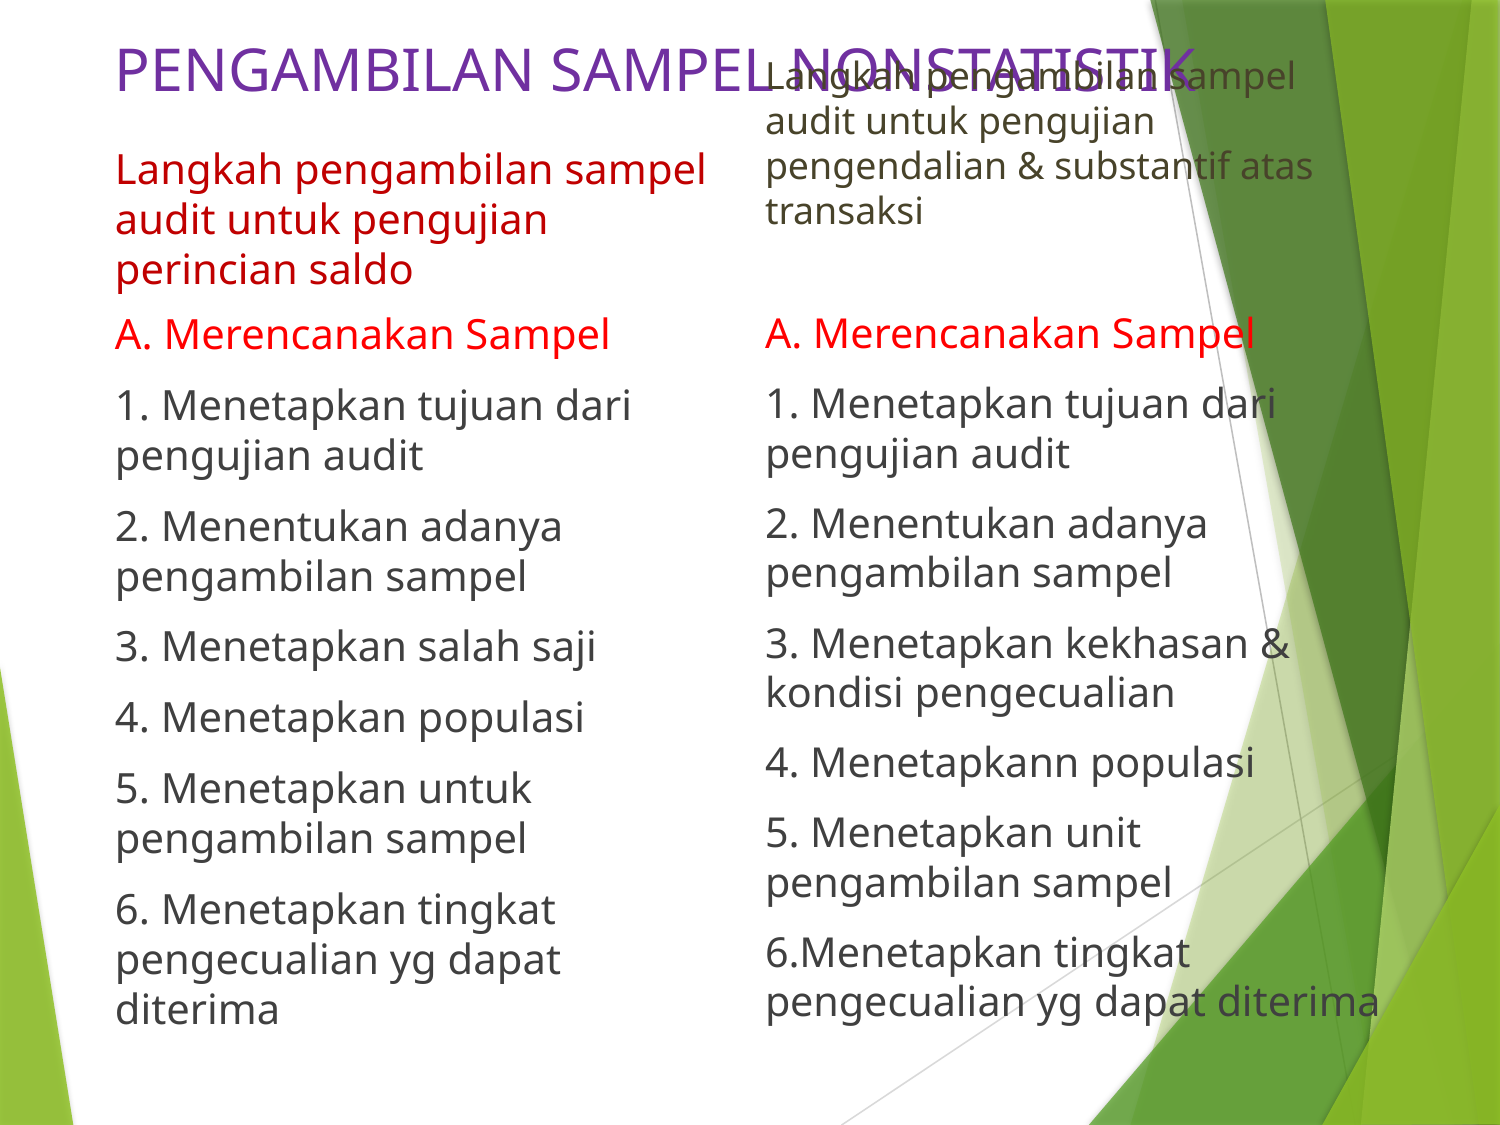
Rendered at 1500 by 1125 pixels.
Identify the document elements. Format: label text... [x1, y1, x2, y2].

list A. Merencanakan Sampel 1. Menetapkan tujuan dari pengujian audit 2. Menentukan adanya pengambilan sampel 3. Menetapkan kekhasan & kondisi pengecualian 4. Menetapkann populasi 5. Menetapkan unit pengambilan sampel 6.Menetapkan tingkat pengecualian yg dapat diterima [750, 299, 1400, 1088]
list Langkah pengambilan sampel audit untuk pengujian perincian saldo [99, 112, 725, 299]
title PENGAMBILAN SAMPEL NONSTATISTIK [99, 24, 1400, 113]
list A. Merencanakan Sampel 1. Menetapkan tujuan dari pengujian audit 2. Menentukan adanya pengambilan sampel 3. Menetapkan salah saji 4. Menetapkan populasi 5. Menetapkan untuk pengambilan sampel 6. Menetapkan tingkat pengecualian yg dapat diterima [99, 299, 725, 1088]
list Langkah pengambilan sampel audit untuk pengujian pengendalian & substantif atas transaksi [750, 112, 1400, 299]
